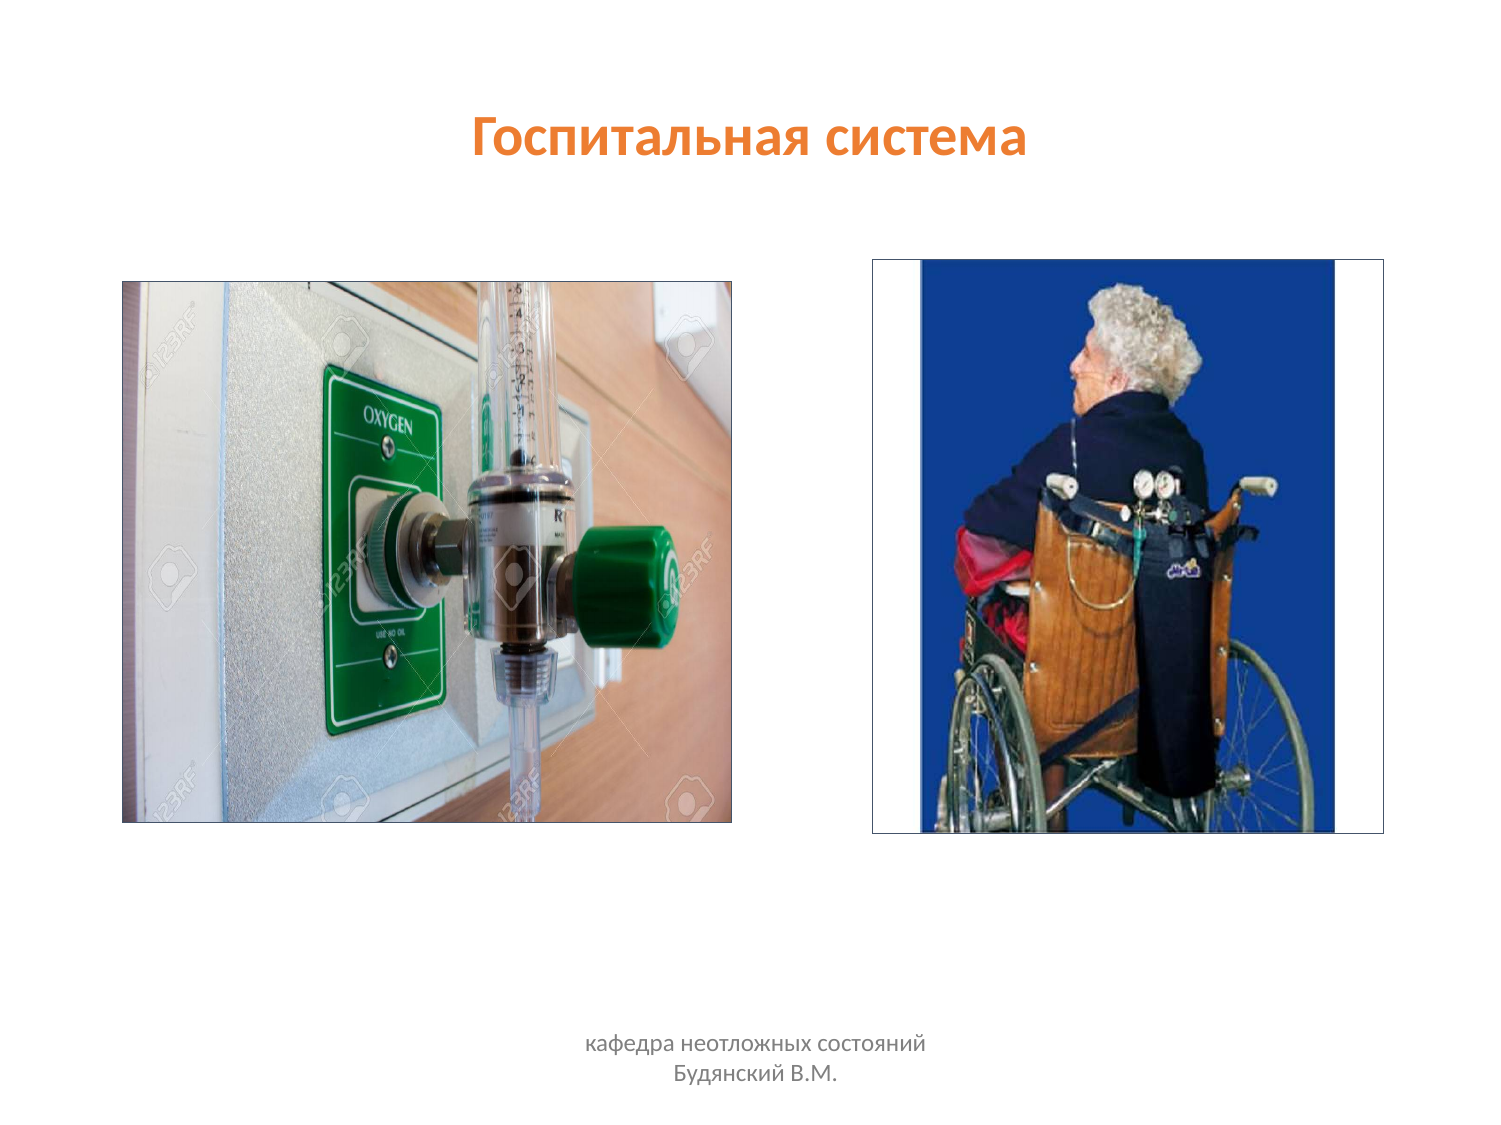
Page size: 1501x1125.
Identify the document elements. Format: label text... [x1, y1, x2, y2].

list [872, 259, 1383, 834]
title Госпитальная система [103, 59, 1398, 213]
text_box кафедра неотложных состояний Будянский В.М. [527, 1019, 985, 1095]
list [122, 281, 732, 823]
